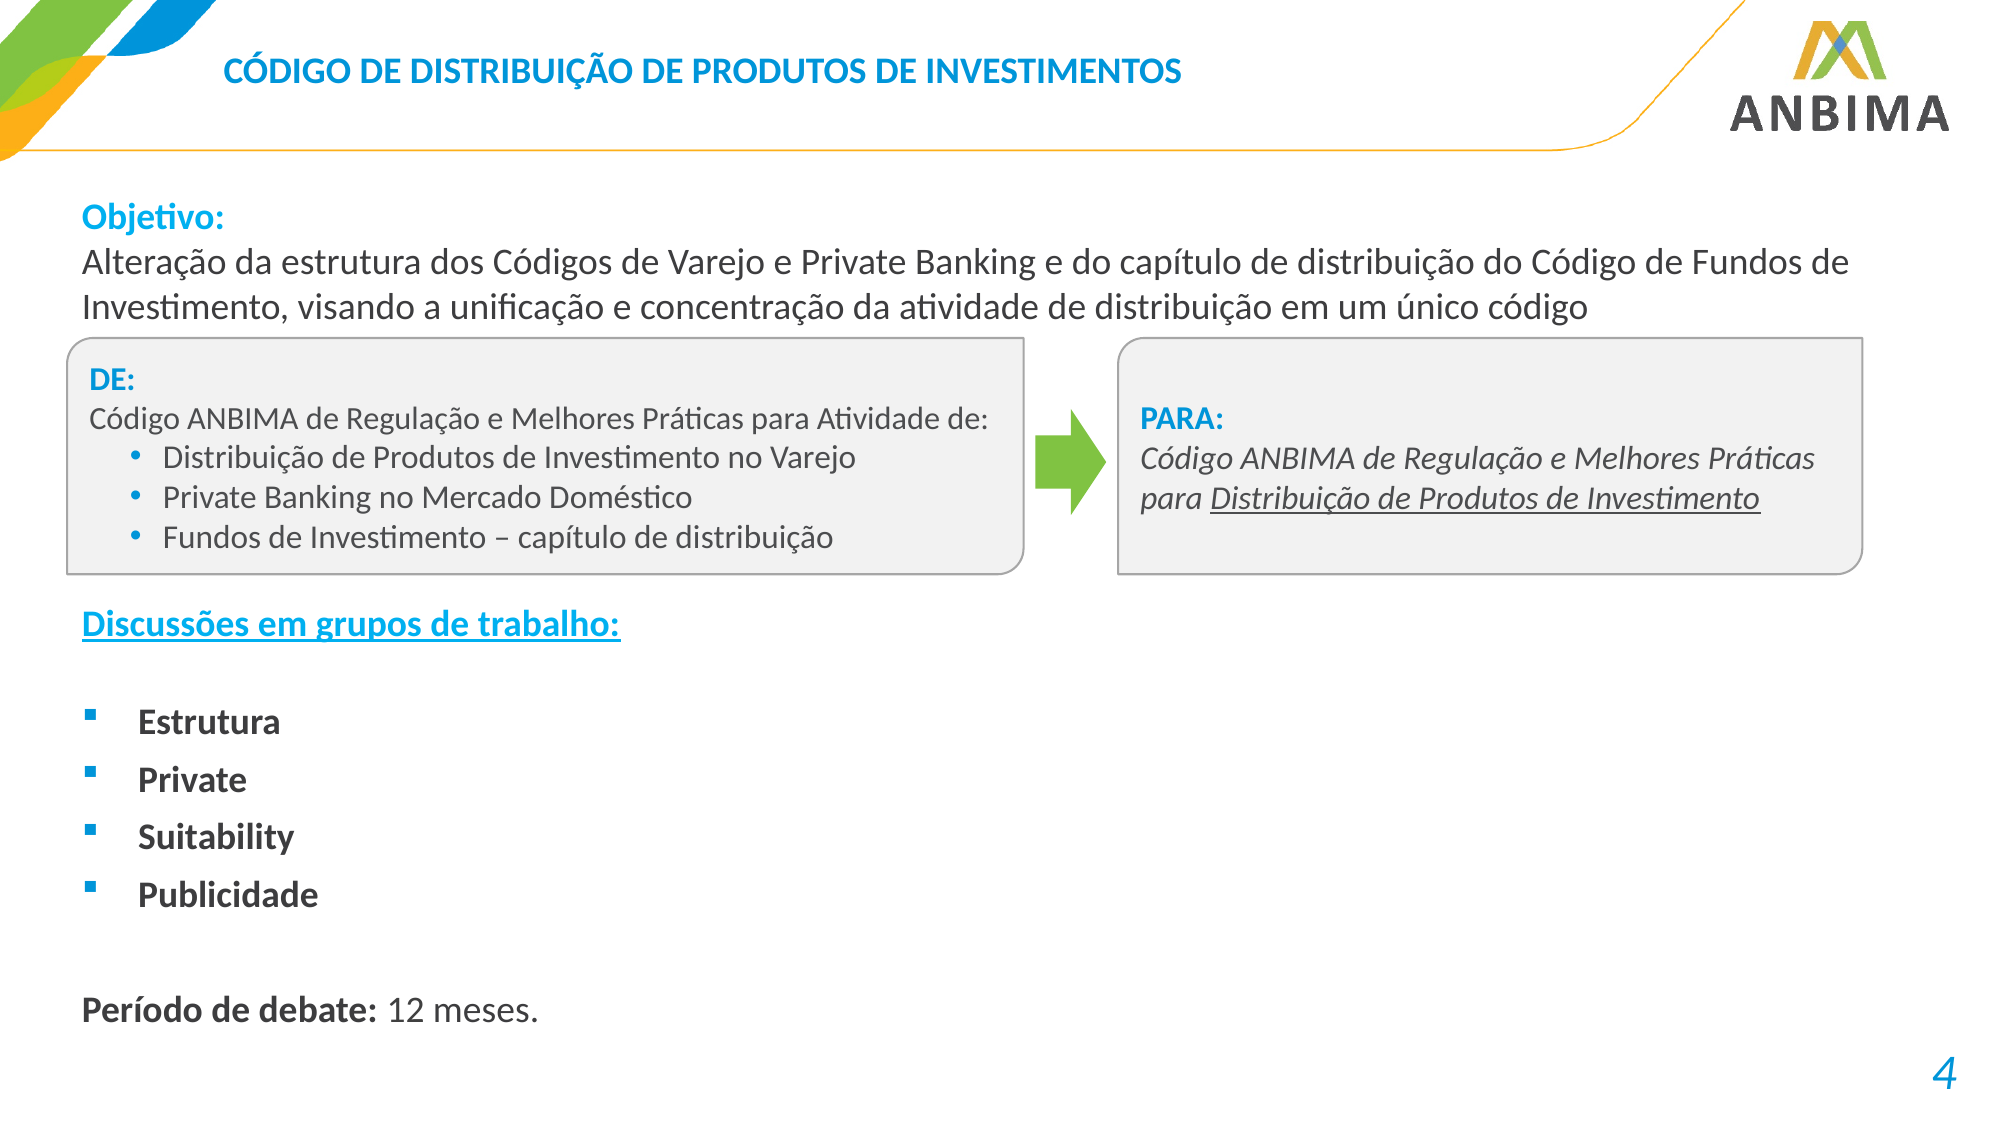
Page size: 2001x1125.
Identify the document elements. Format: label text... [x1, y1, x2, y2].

title CÓDIGO DE DISTRIBUIÇÃO DE PRODUTOS DE INVESTIMENTOS [208, 23, 1355, 114]
text_box [1033, 406, 1108, 518]
text_box DE: Código ANBIMA de Regulação e Melhores Práticas para Atividade de: Distribuição de Produtos de Investimento no Varejo Private Banking no Mercado Doméstico Fundos de Investimento – capítulo de distribuição [64, 335, 1026, 577]
slide_number 4 [1468, 1039, 1972, 1100]
text_box PARA: Código ANBIMA de Regulação e Melhores Práticas para Distribuição de Produtos de Investimento [1116, 335, 1865, 577]
list Objetivo: Alteração da estrutura dos Códigos de Varejo e Private Banking e do capítulo de distribuição do Código de Fundos de Investimento, visando a unificação e concentração da atividade de distribuição em um único código Discussões em grupos de trabalho: Estrutura Private Suitability Publicidade Período de debate: 12 meses. [66, 184, 1910, 1071]
picture [0, 0, 2000, 1125]
